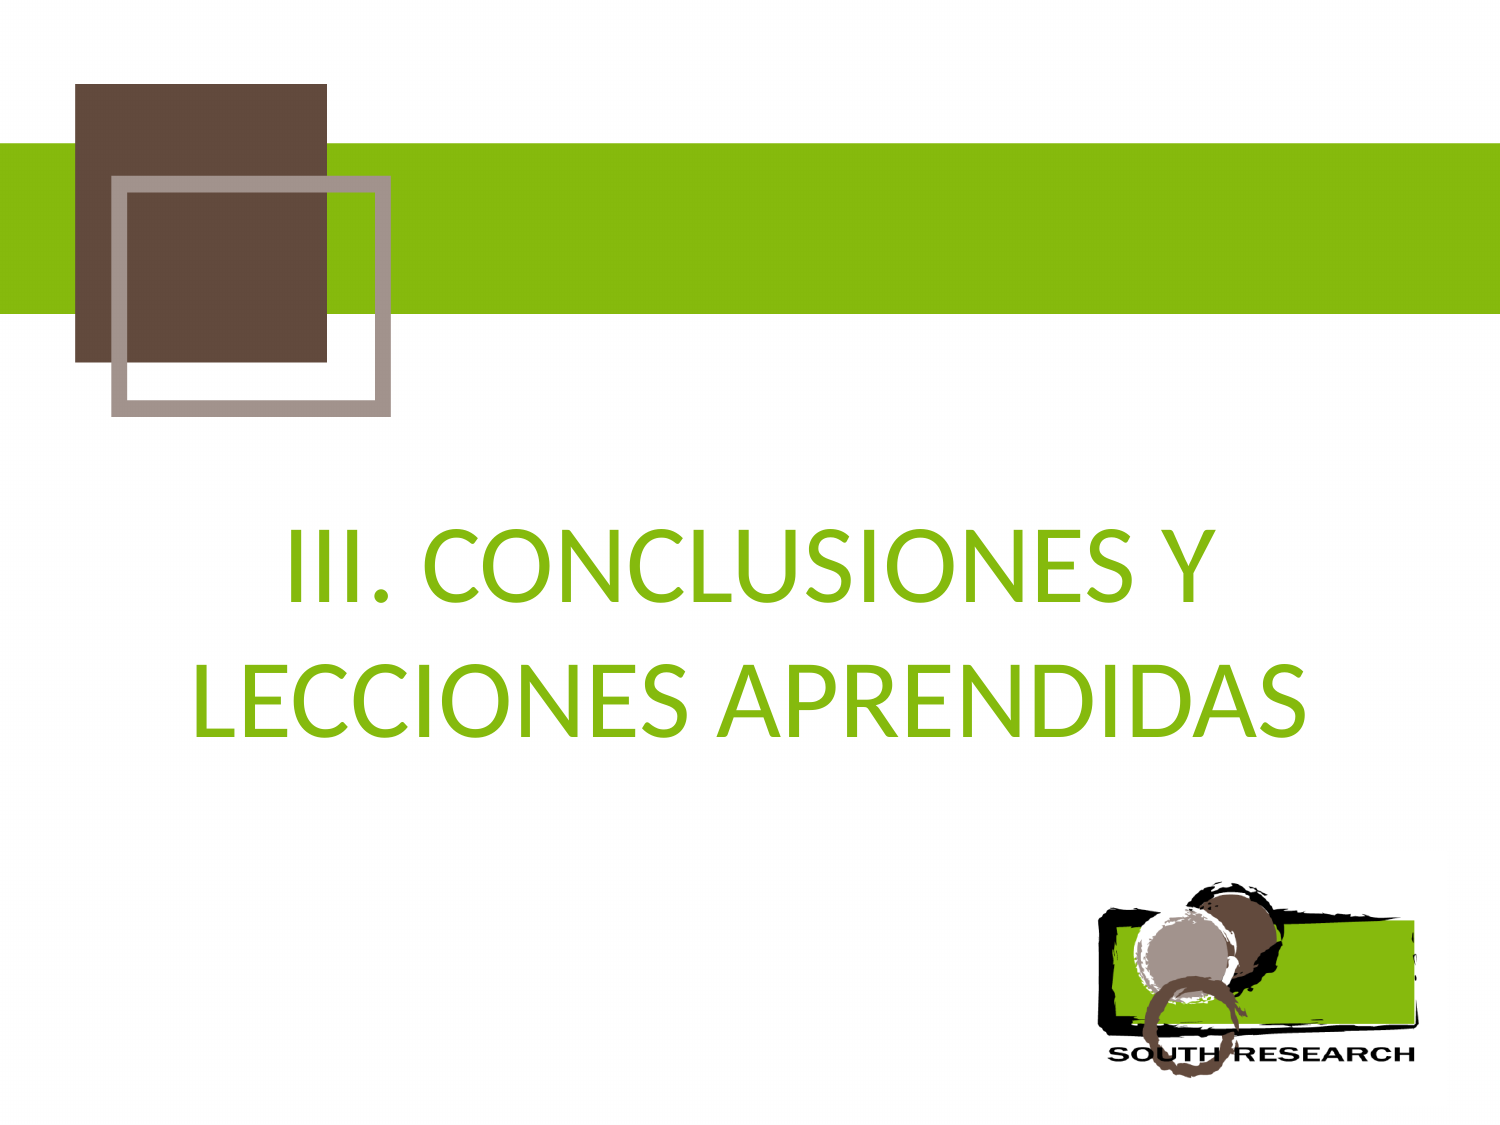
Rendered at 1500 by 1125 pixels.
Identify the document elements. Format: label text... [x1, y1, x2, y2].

text_box III. Conclusiones y lecciones aprendidas [112, 474, 1388, 776]
picture [0, 0, 1500, 1125]
